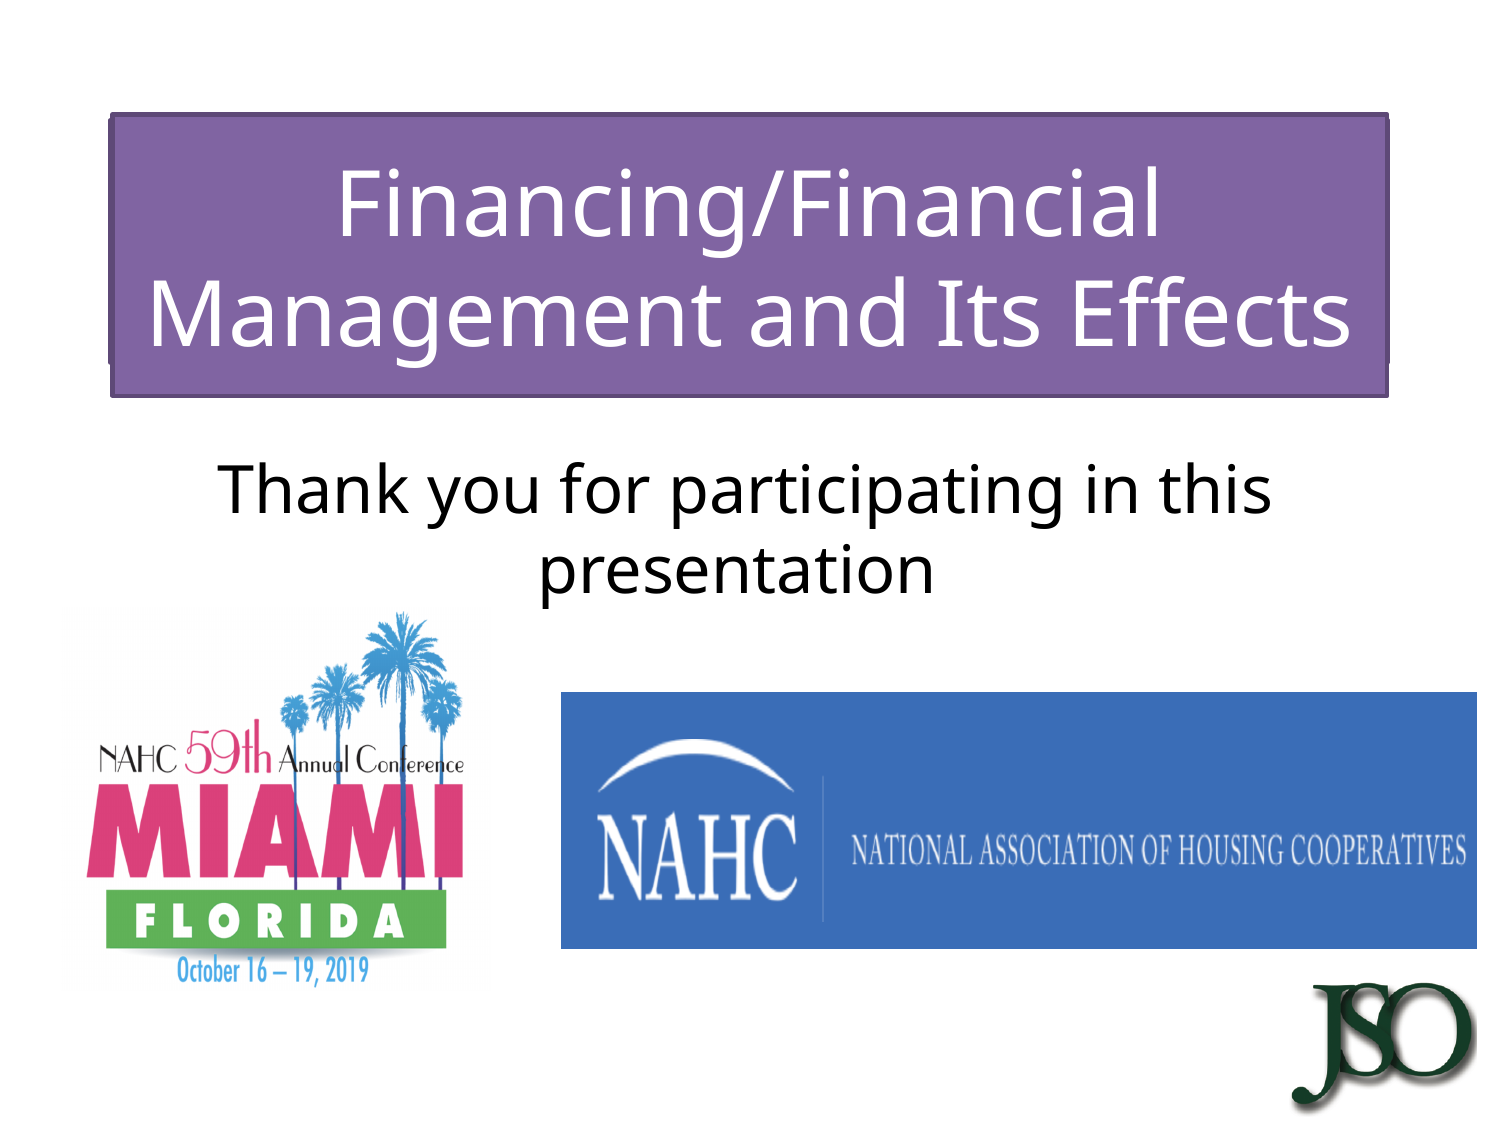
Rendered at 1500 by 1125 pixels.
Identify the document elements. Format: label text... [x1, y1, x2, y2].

text_box Financing/Financial Management and Its Effects [110, 112, 1389, 398]
picture [561, 691, 1477, 1125]
picture [61, 607, 492, 991]
text_box Thank you for participating in this presentation [105, 439, 1387, 615]
